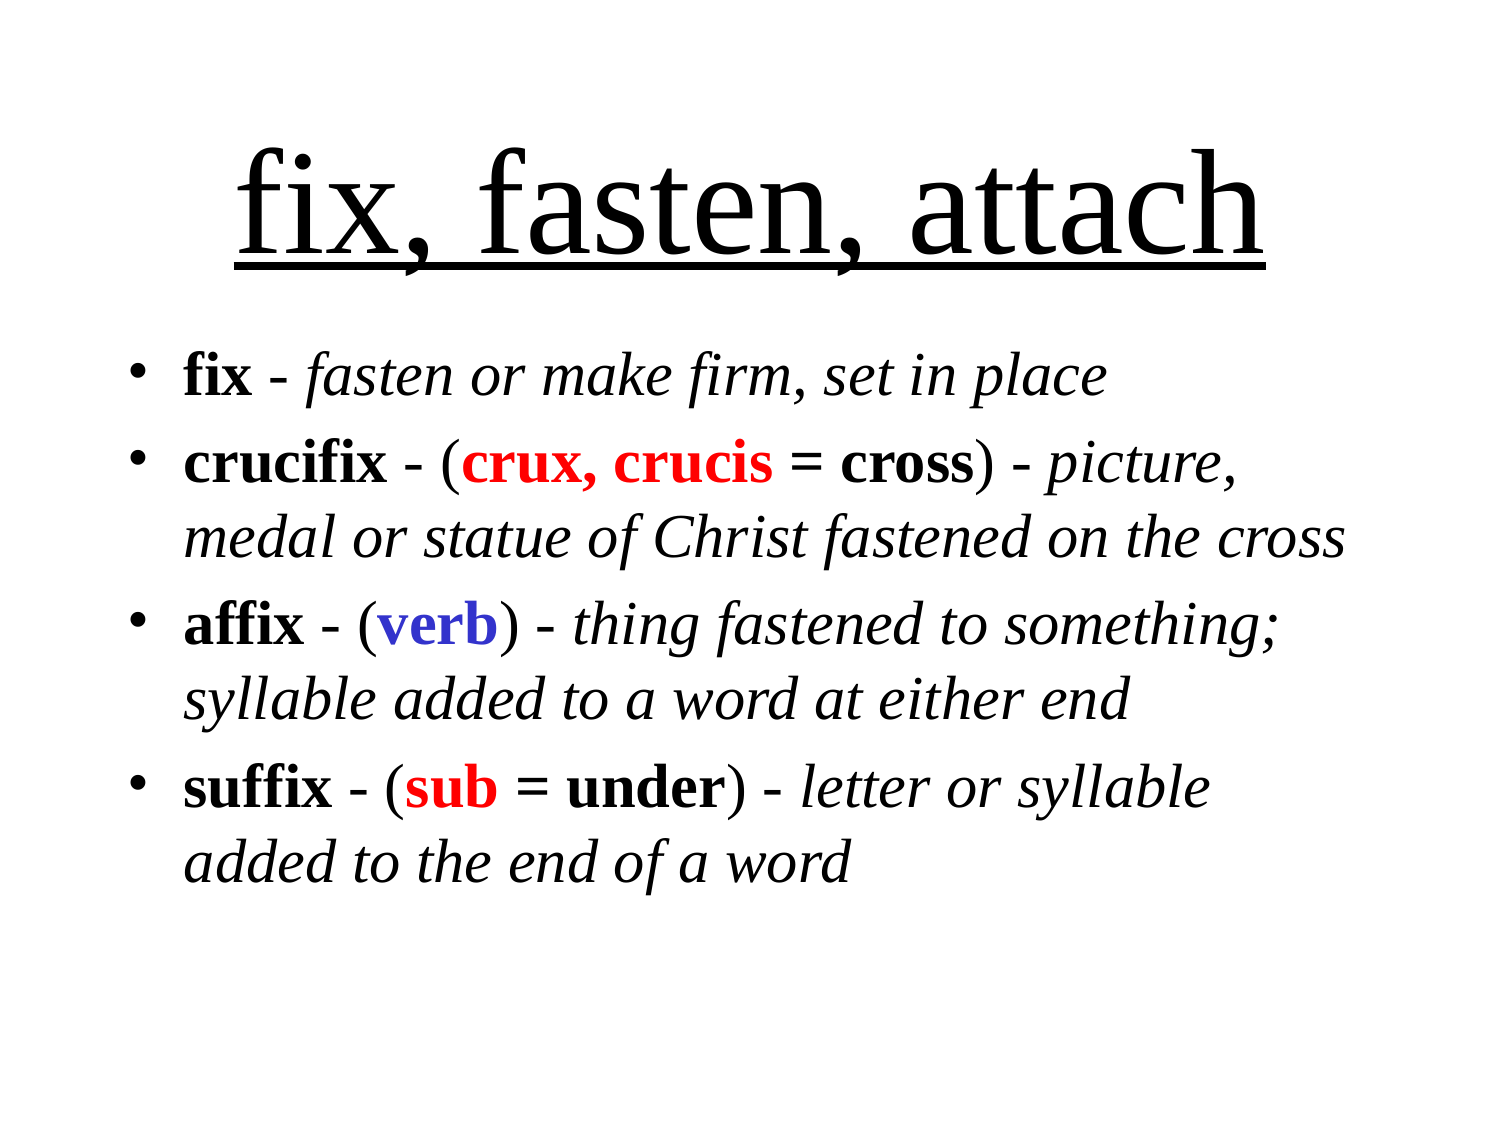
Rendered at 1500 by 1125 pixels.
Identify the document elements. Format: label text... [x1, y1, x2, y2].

list fix - fasten or make firm, set in place crucifix - (crux, crucis = cross) - picture, medal or statue of Christ fastened on the cross affix - (verb) - thing fastened to something; syllable added to a word at either end suffix - (sub = under) - letter or syllable added to the end of a word [112, 324, 1388, 1000]
title fix, fasten, attach [112, 99, 1388, 288]
